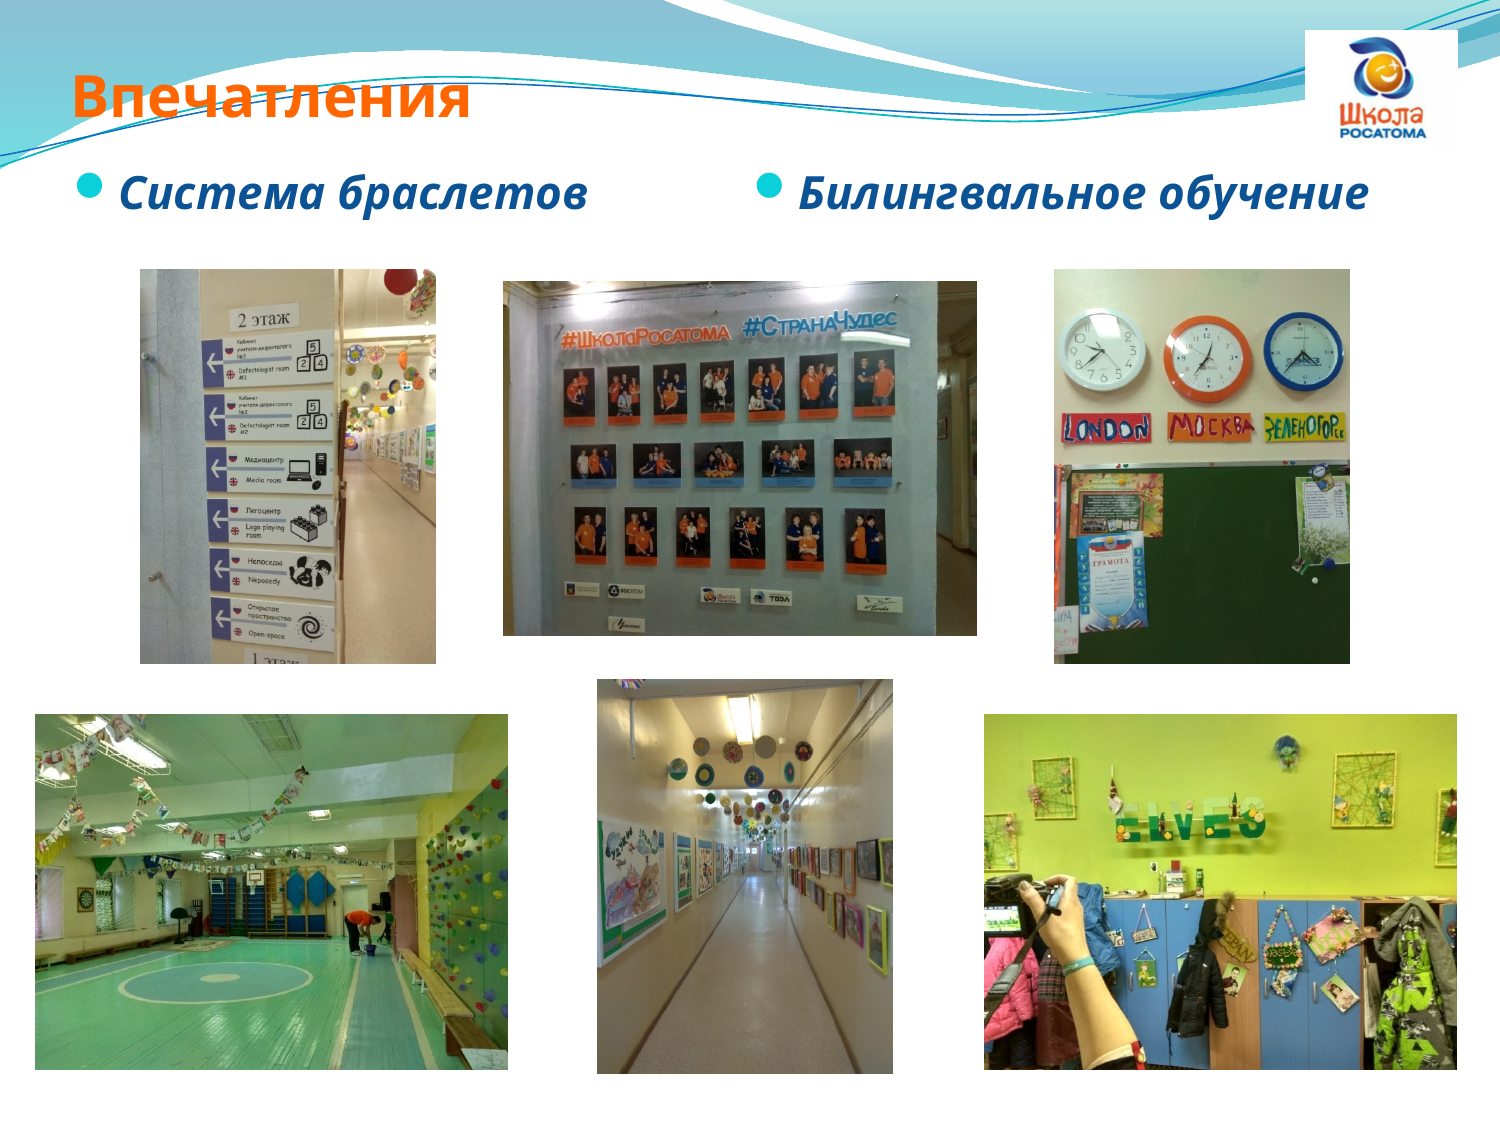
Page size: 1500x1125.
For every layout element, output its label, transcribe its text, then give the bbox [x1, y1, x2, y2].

title Впечатления [70, 35, 961, 129]
picture [984, 714, 1457, 1070]
list Система браслетов [58, 164, 738, 1044]
picture [597, 679, 894, 1074]
list Билингвальное обучение [738, 164, 1500, 1044]
picture [1304, 30, 1458, 147]
picture [34, 714, 508, 1070]
picture [503, 280, 977, 636]
picture [140, 269, 437, 664]
picture [1054, 269, 1351, 664]
